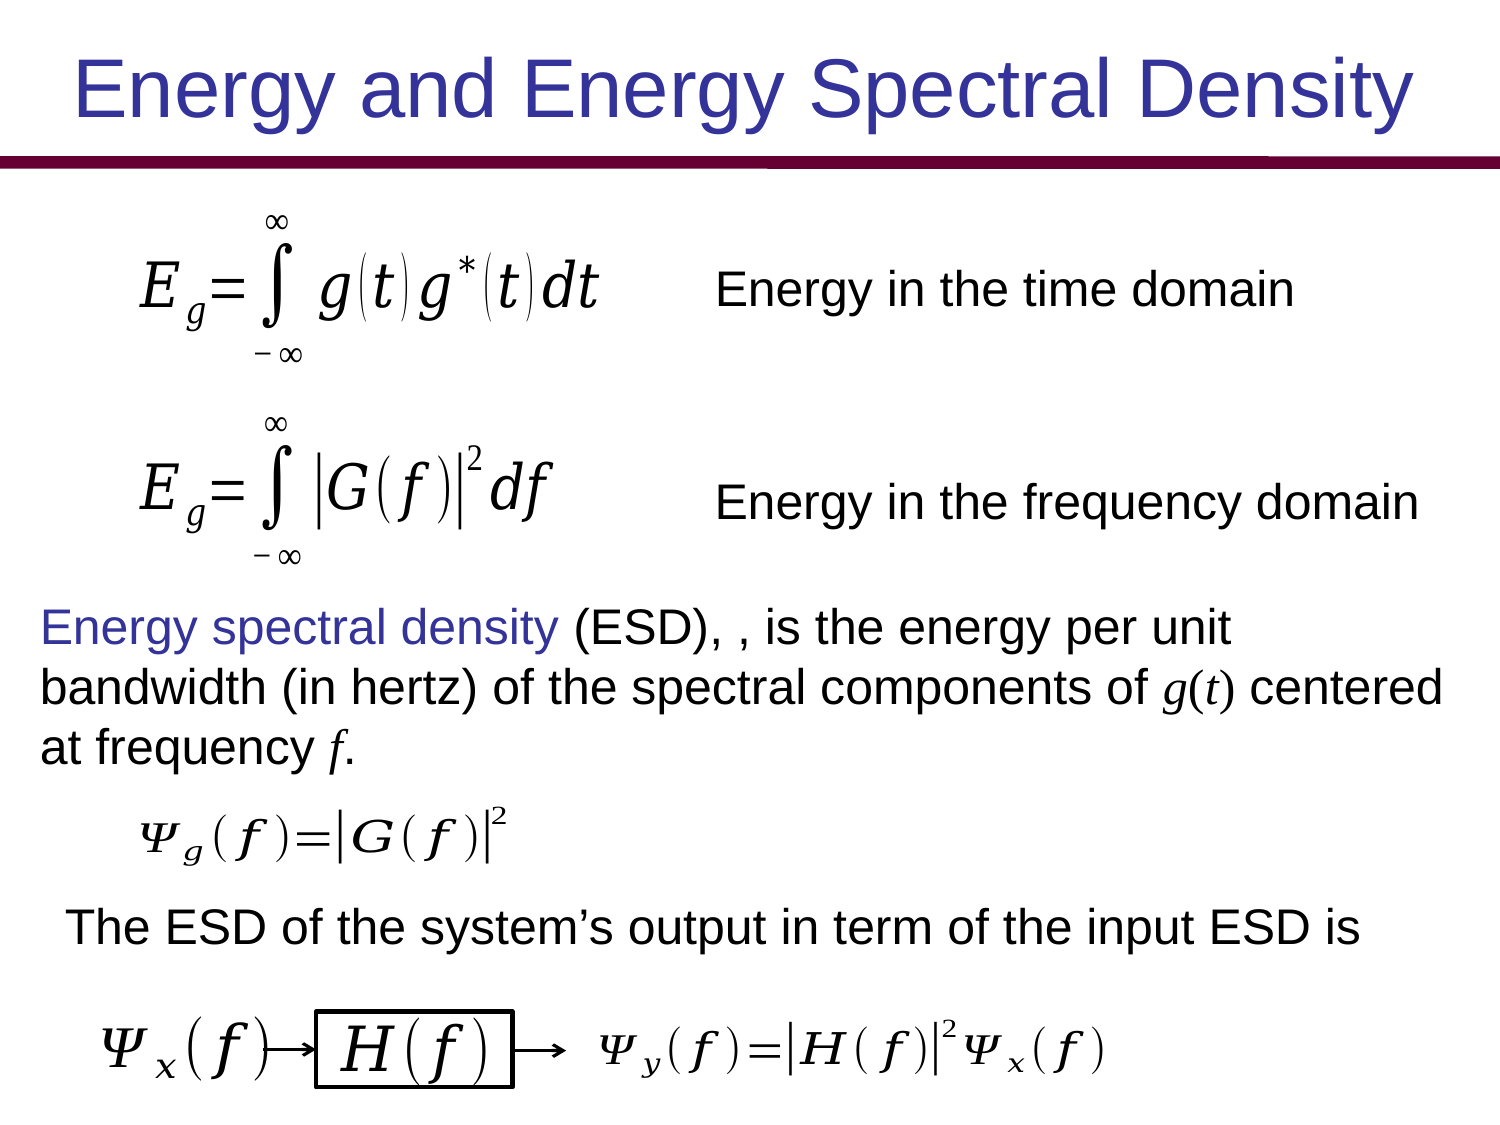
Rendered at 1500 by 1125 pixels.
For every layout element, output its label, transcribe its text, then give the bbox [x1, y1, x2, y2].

text_box [314, 1009, 515, 1089]
text_box Energy in the time domain [699, 248, 1413, 324]
text_box The ESD of the system’s output in term of the input ESD is [49, 886, 1475, 962]
title Energy and Energy Spectral Density [12, 12, 1475, 156]
text_box Energy in the frequency domain [699, 461, 1438, 537]
